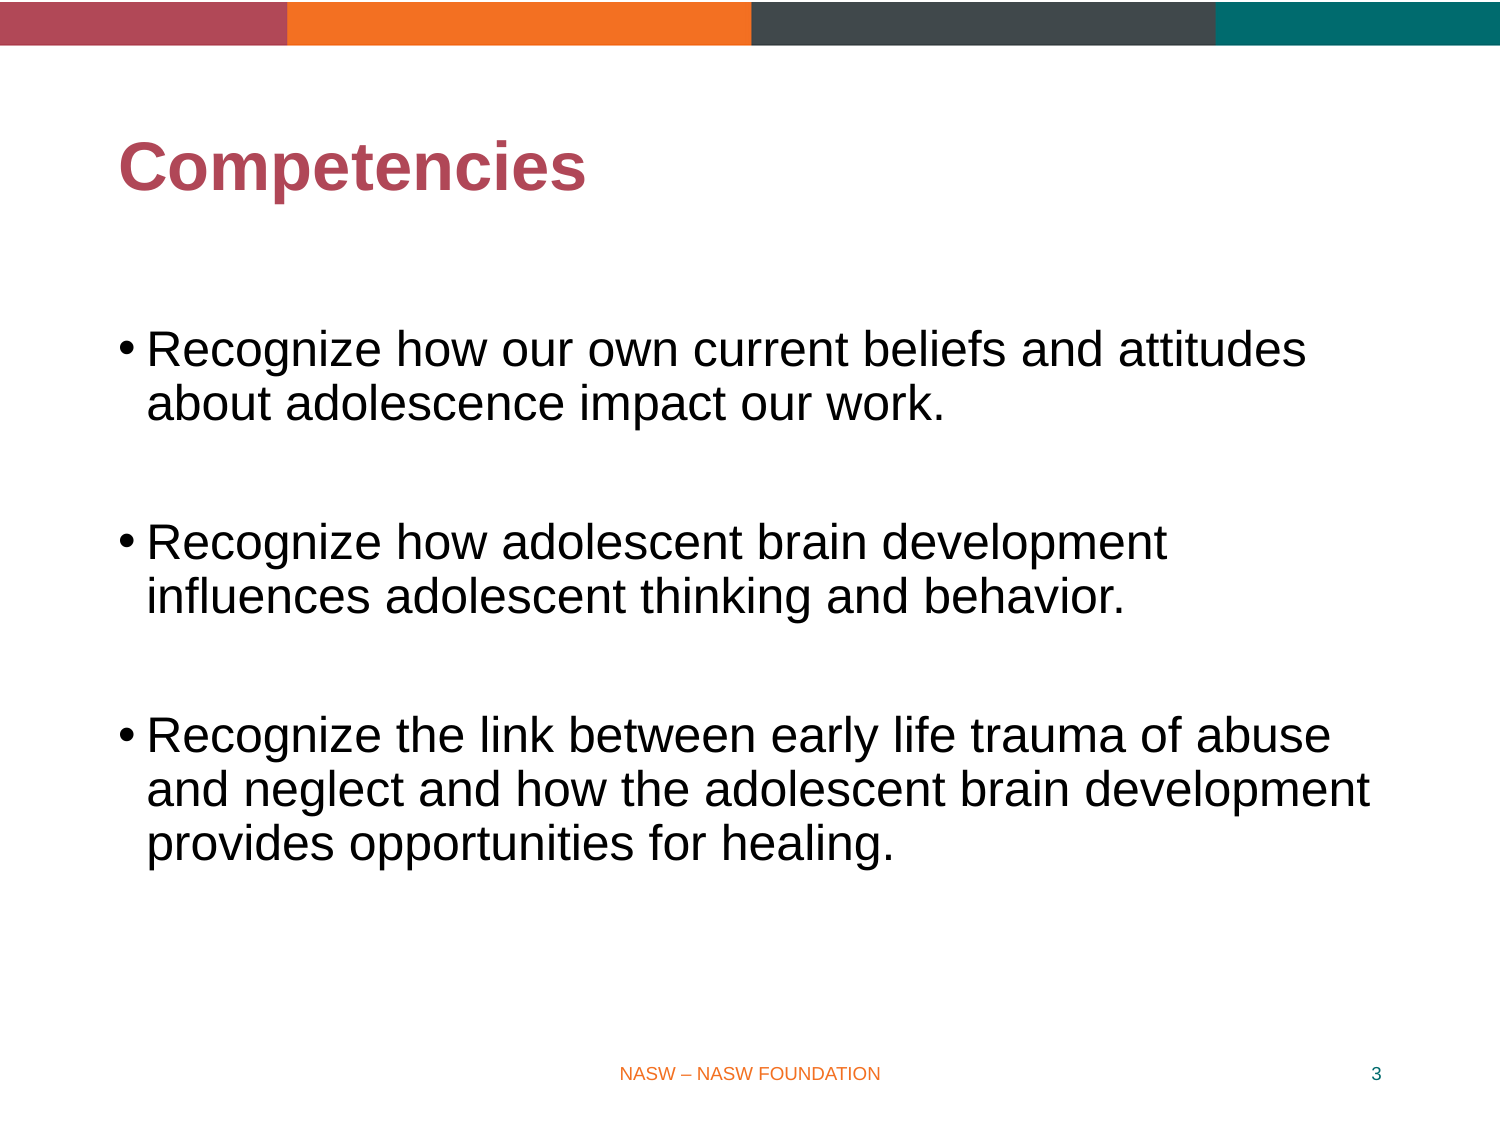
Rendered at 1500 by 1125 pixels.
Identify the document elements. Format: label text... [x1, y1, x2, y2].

title Competencies [103, 59, 1500, 278]
footer NASW – NASW FOUNDATION [496, 1042, 1004, 1103]
slide_number 3 [1059, 1042, 1397, 1103]
picture [0, 2, 1500, 62]
list Recognize how our own current beliefs and attitudes about adolescence impact our work. Recognize how adolescent brain development influences adolescent thinking and behavior. Recognize the link between early life trauma of abuse and neglect and how the adolescent brain development provides opportunities for healing. [103, 240, 1397, 1015]
